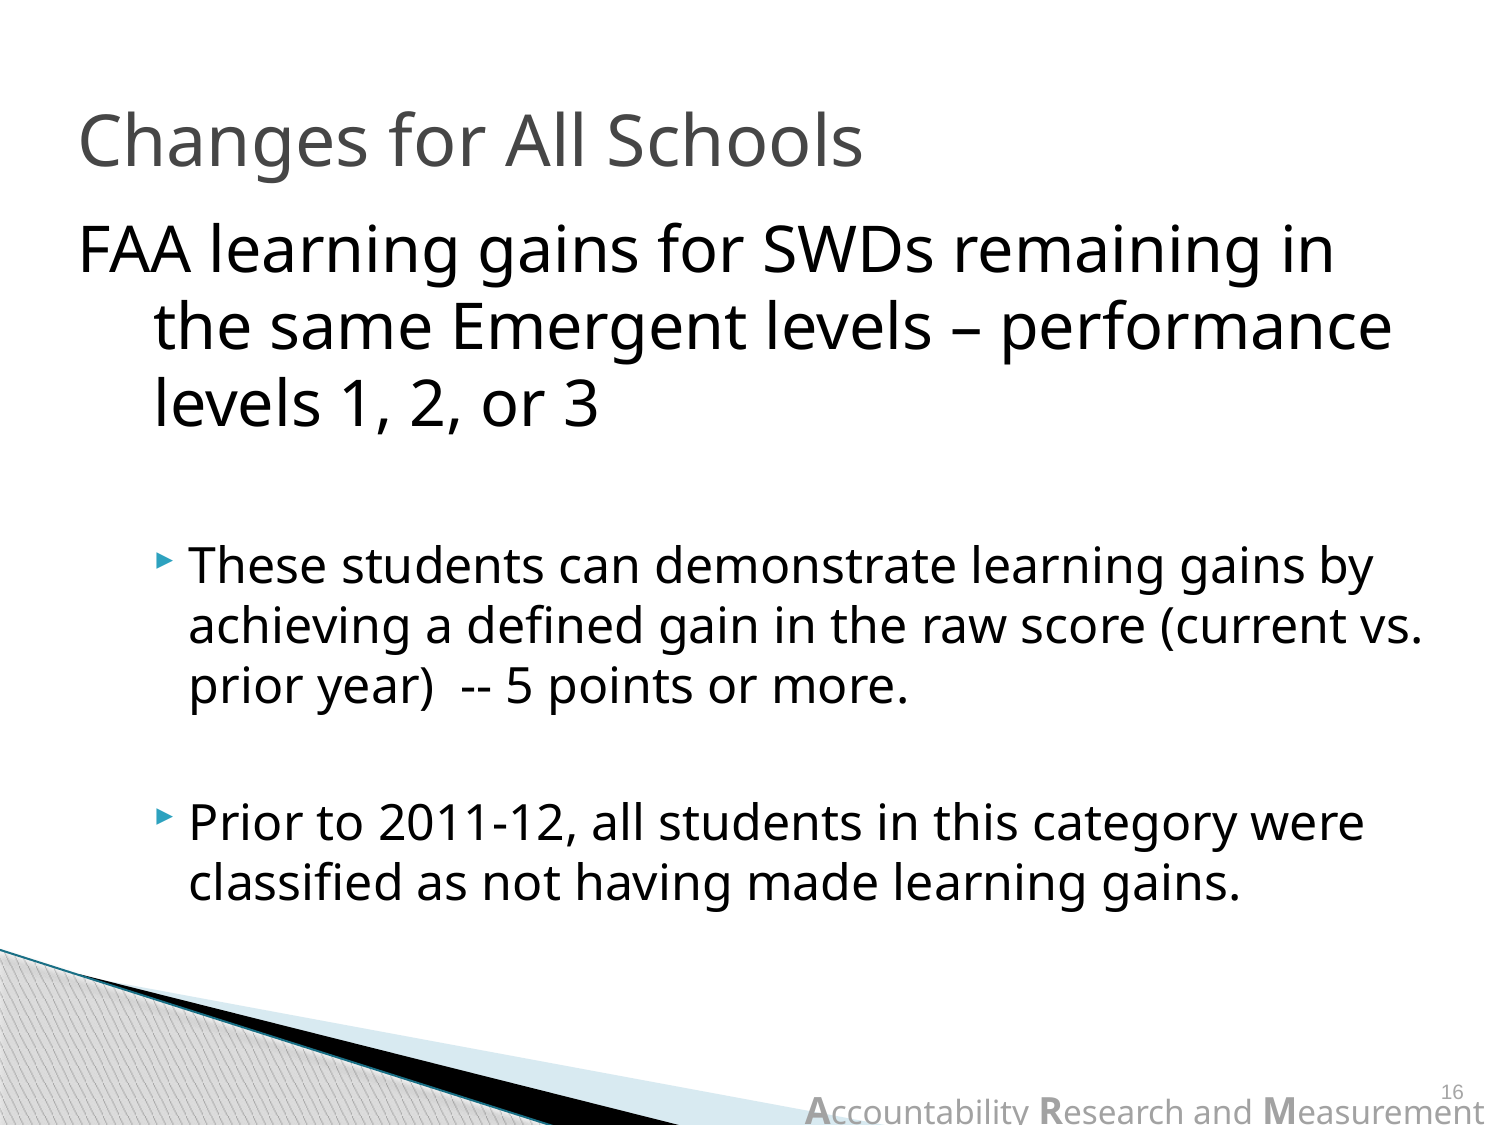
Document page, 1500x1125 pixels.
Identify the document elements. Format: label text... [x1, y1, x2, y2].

list FAA learning gains for SWDs remaining in the same Emergent levels – performance levels 1, 2, or 3 These students can demonstrate learning gains by achieving a defined gain in the raw score (current vs. prior year) -- 5 points or more. Prior to 2011-12, all students in this category were classified as not having made learning gains. [62, 200, 1450, 940]
title Changes for All Schools [62, 87, 1413, 200]
slide_number 16 [1418, 1051, 1479, 1112]
